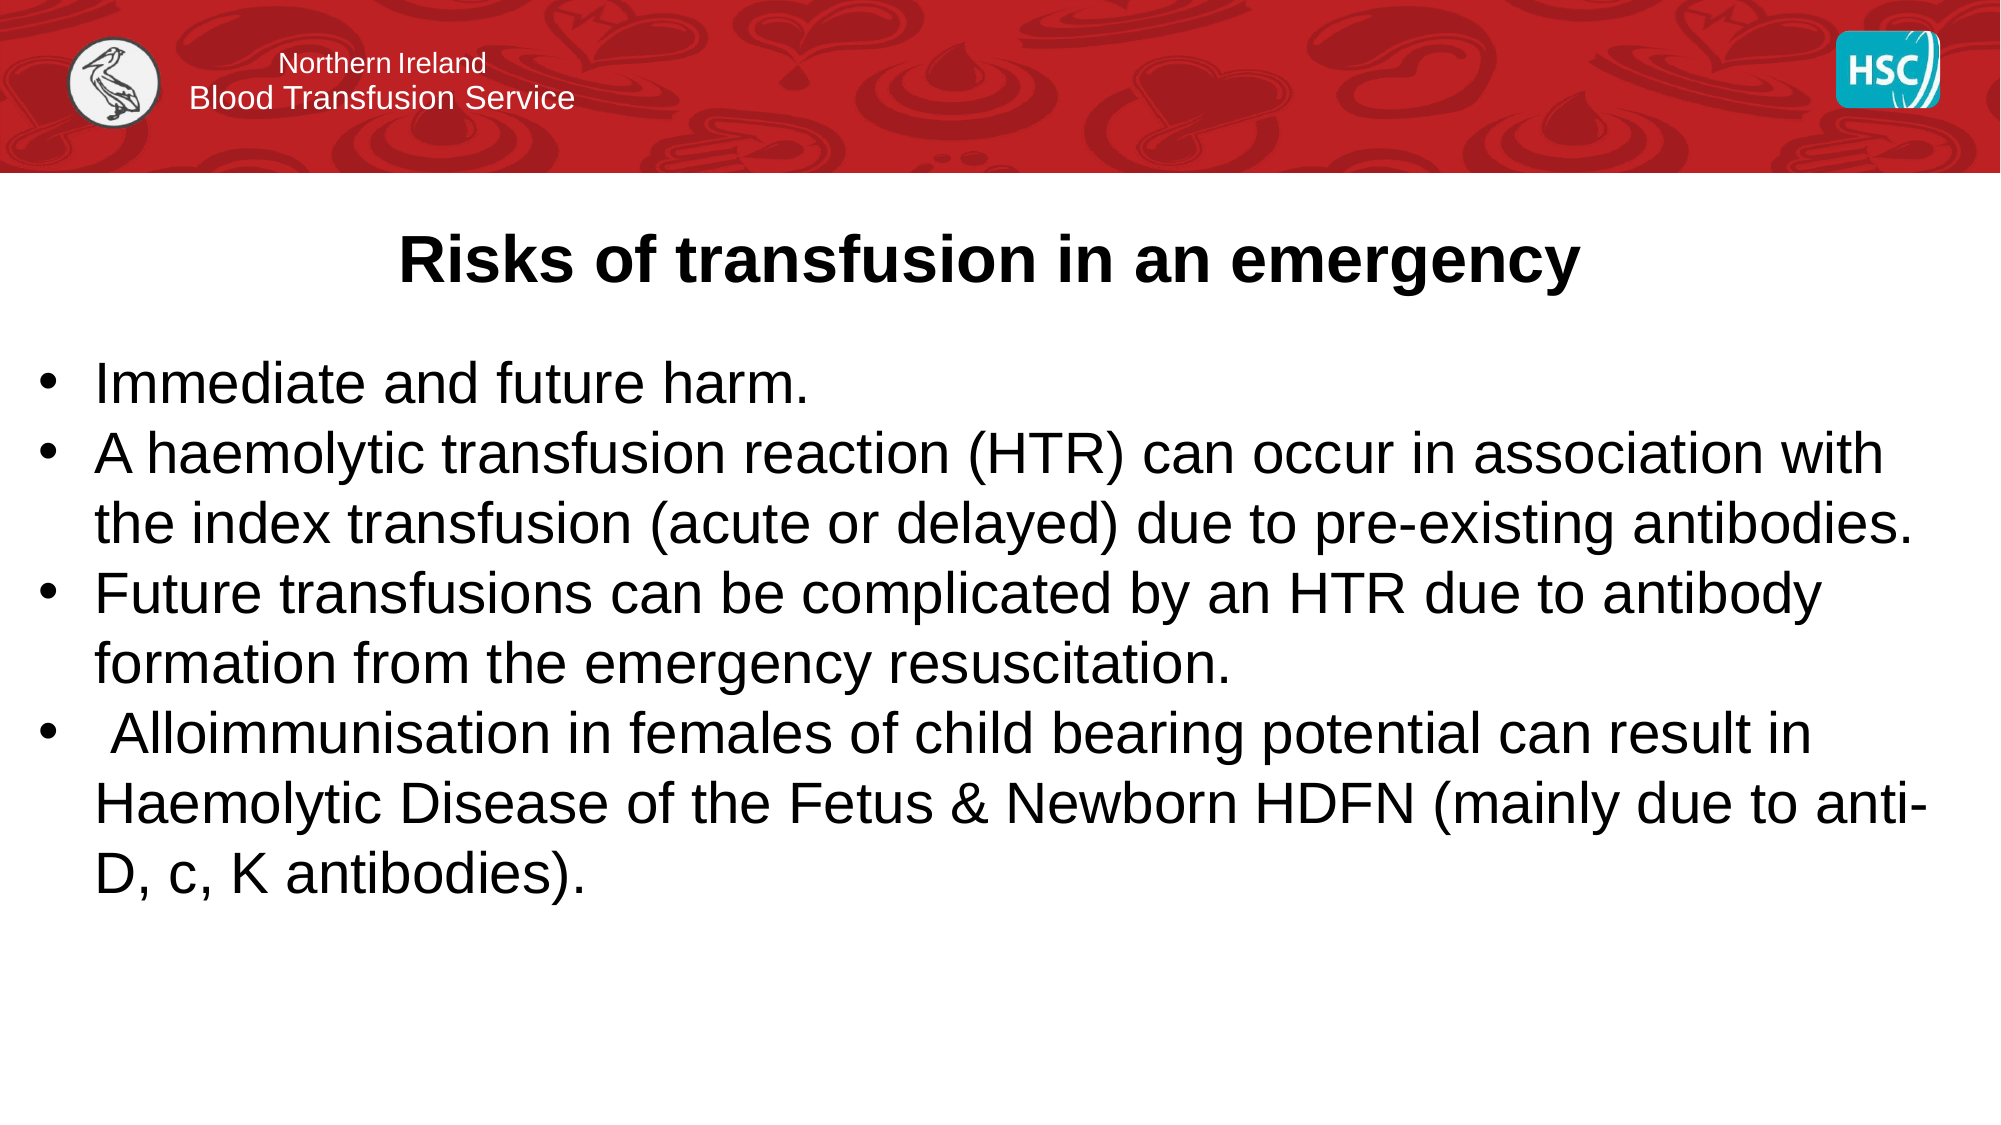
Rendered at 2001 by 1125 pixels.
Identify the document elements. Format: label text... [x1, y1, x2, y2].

subtitle Immediate and future harm. A haemolytic transfusion reaction (HTR) can occur in association with the index transfusion (acute or delayed) due to pre-existing antibodies. Future transfusions can be complicated by an HTR due to antibody formation from the emergency resuscitation. Alloimmunisation in females of child bearing potential can result in Haemolytic Disease of the Fetus & Newborn HDFN (mainly due to anti-D, c, K antibodies). [23, 338, 1977, 1094]
picture [0, 0, 2001, 173]
title Risks of transfusion in an emergency [0, 208, 2000, 315]
